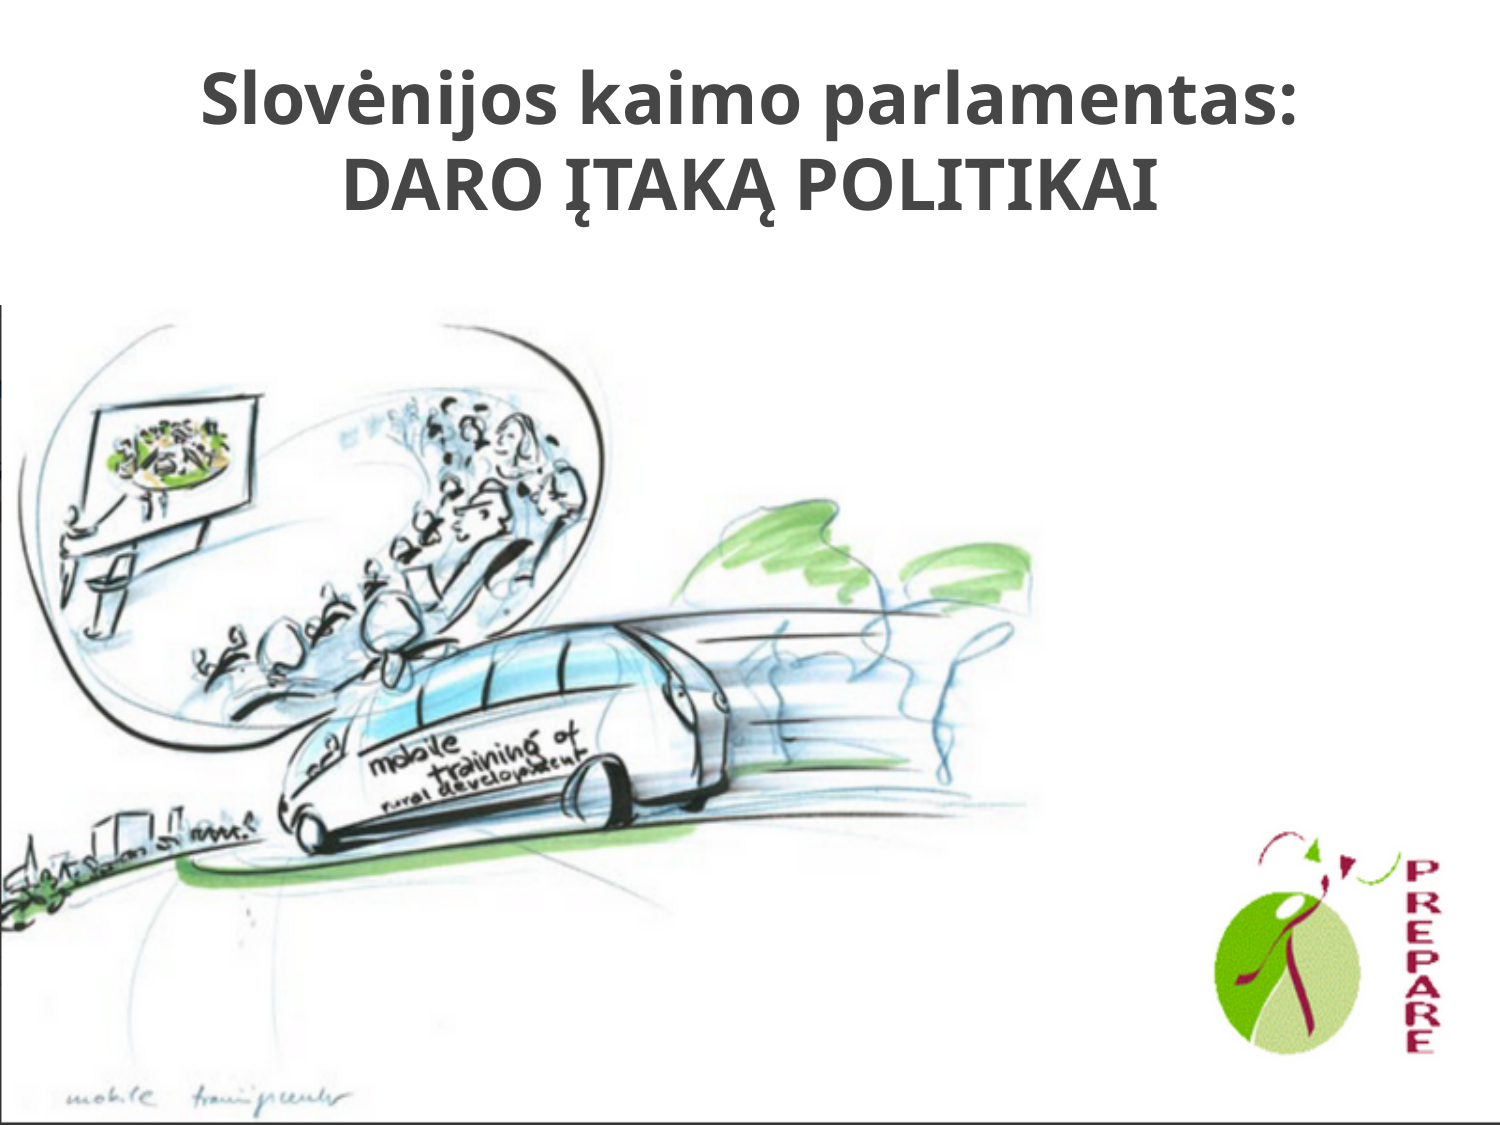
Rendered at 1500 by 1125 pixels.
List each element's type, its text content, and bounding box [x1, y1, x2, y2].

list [0, 305, 1500, 1125]
title Slovėnijos kaimo parlamentas: DARO ĮTAKĄ POLITIKAI [75, 45, 1425, 233]
